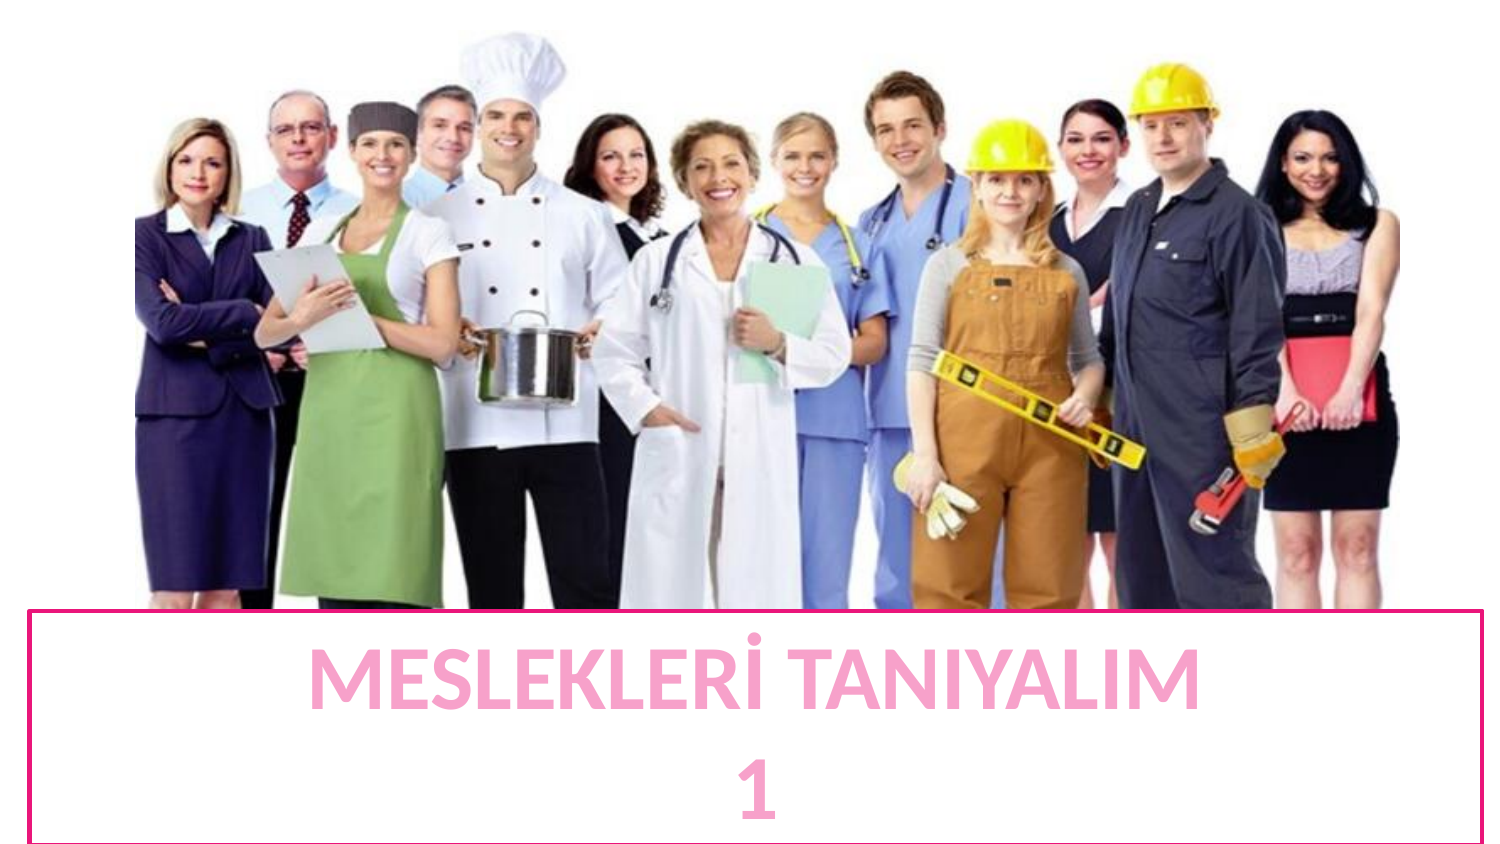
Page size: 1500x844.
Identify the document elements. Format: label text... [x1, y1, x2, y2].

picture [135, 30, 1400, 659]
text_box MESLEKLERİ TANIYALIM 1 [27, 609, 1484, 844]
